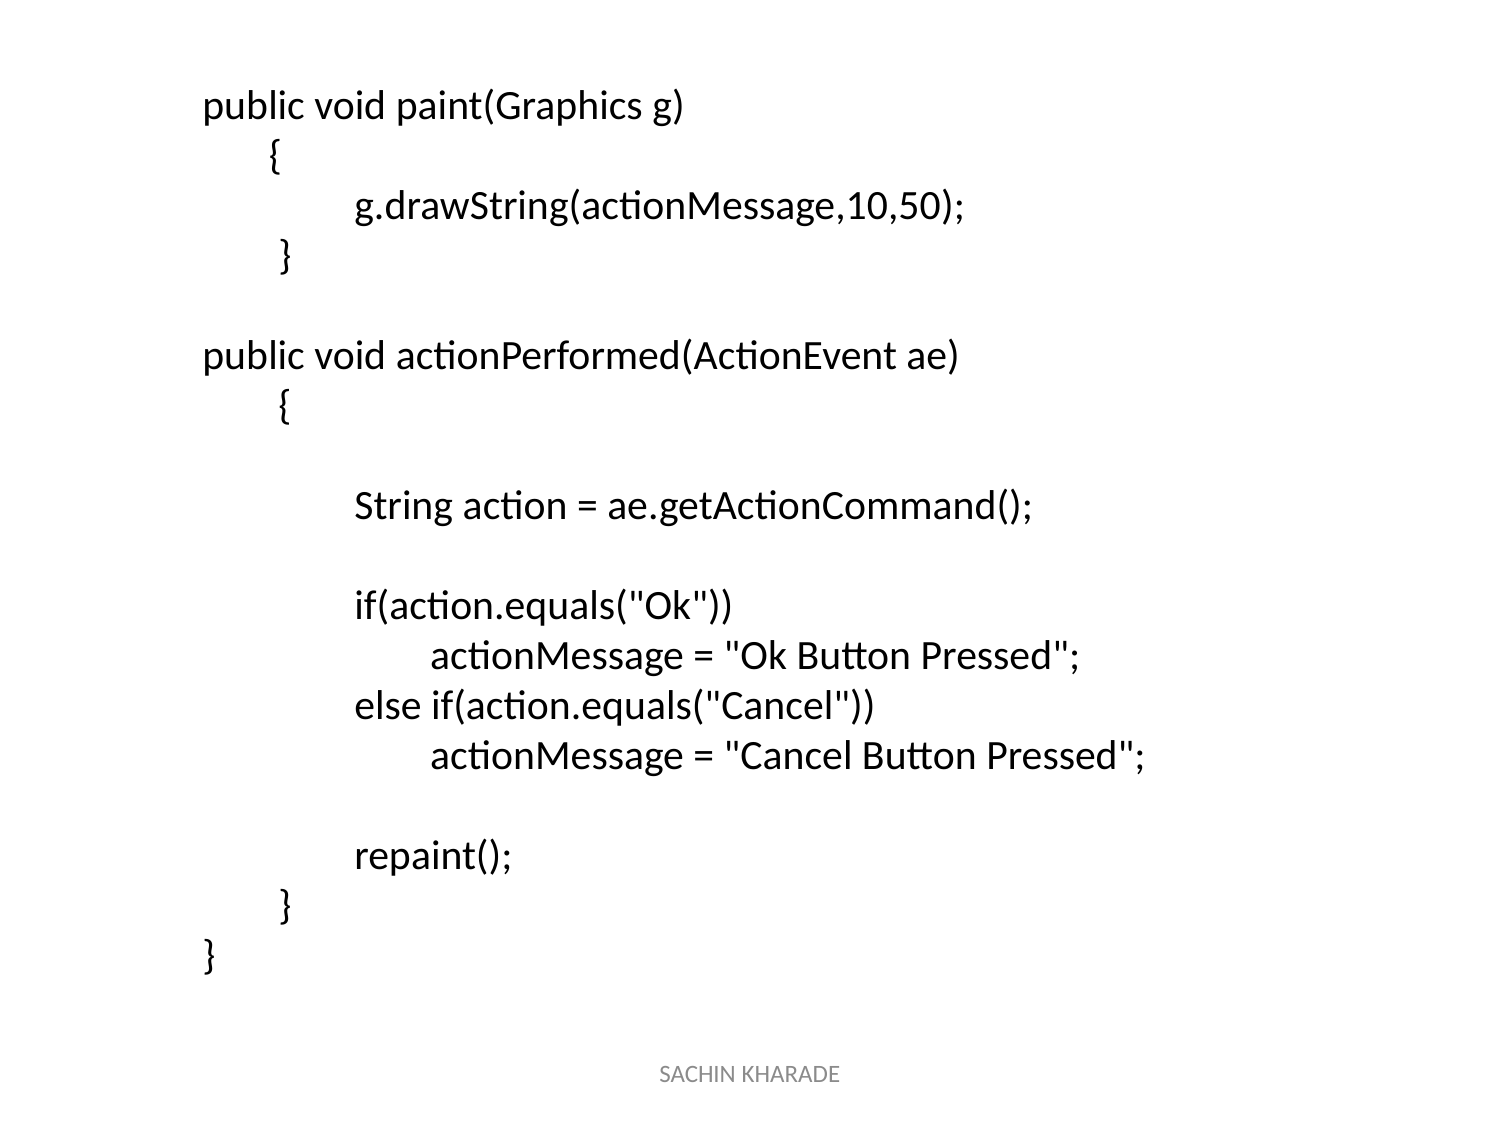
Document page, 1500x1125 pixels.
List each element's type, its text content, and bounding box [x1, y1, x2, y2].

text_box public void paint(Graphics g) { g.drawString(actionMessage,10,50); } public void actionPerformed(ActionEvent ae) { String action = ae.getActionCommand(); if(action.equals("Ok")) actionMessage = "Ok Button Pressed"; else if(action.equals("Cancel")) actionMessage = "Cancel Button Pressed"; repaint(); } } [187, 70, 1325, 986]
footer SACHIN KHARADE [512, 1042, 988, 1103]
